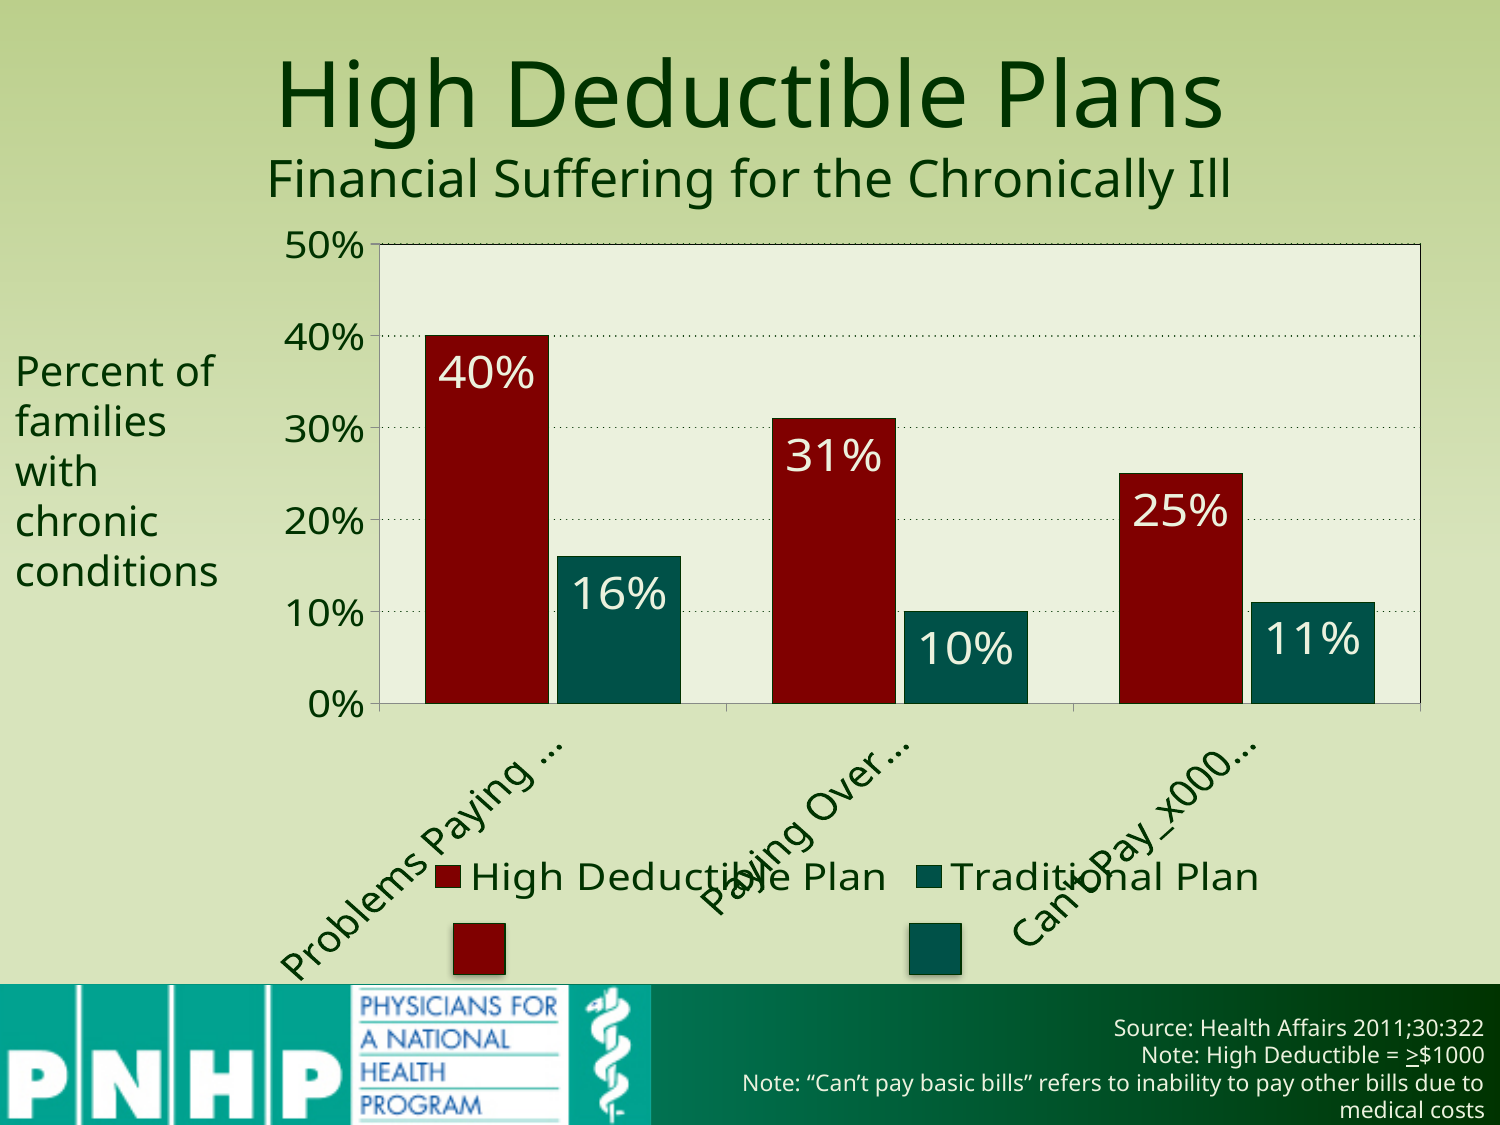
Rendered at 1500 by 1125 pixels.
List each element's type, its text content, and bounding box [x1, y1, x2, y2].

chart [249, 212, 1448, 1005]
title High Deductible Plans Financial Suffering for the Chronically Ill [58, 28, 1441, 216]
text_box Source: Health Affairs 2011;30:322 Note: High Deductible = >$1000 Note: “Can’t pay basic bills” refers to inability to pay other bills due to medical costs [650, 1005, 1500, 1125]
text_box Percent of families with chronic conditions [0, 337, 244, 602]
picture [0, 985, 652, 1125]
